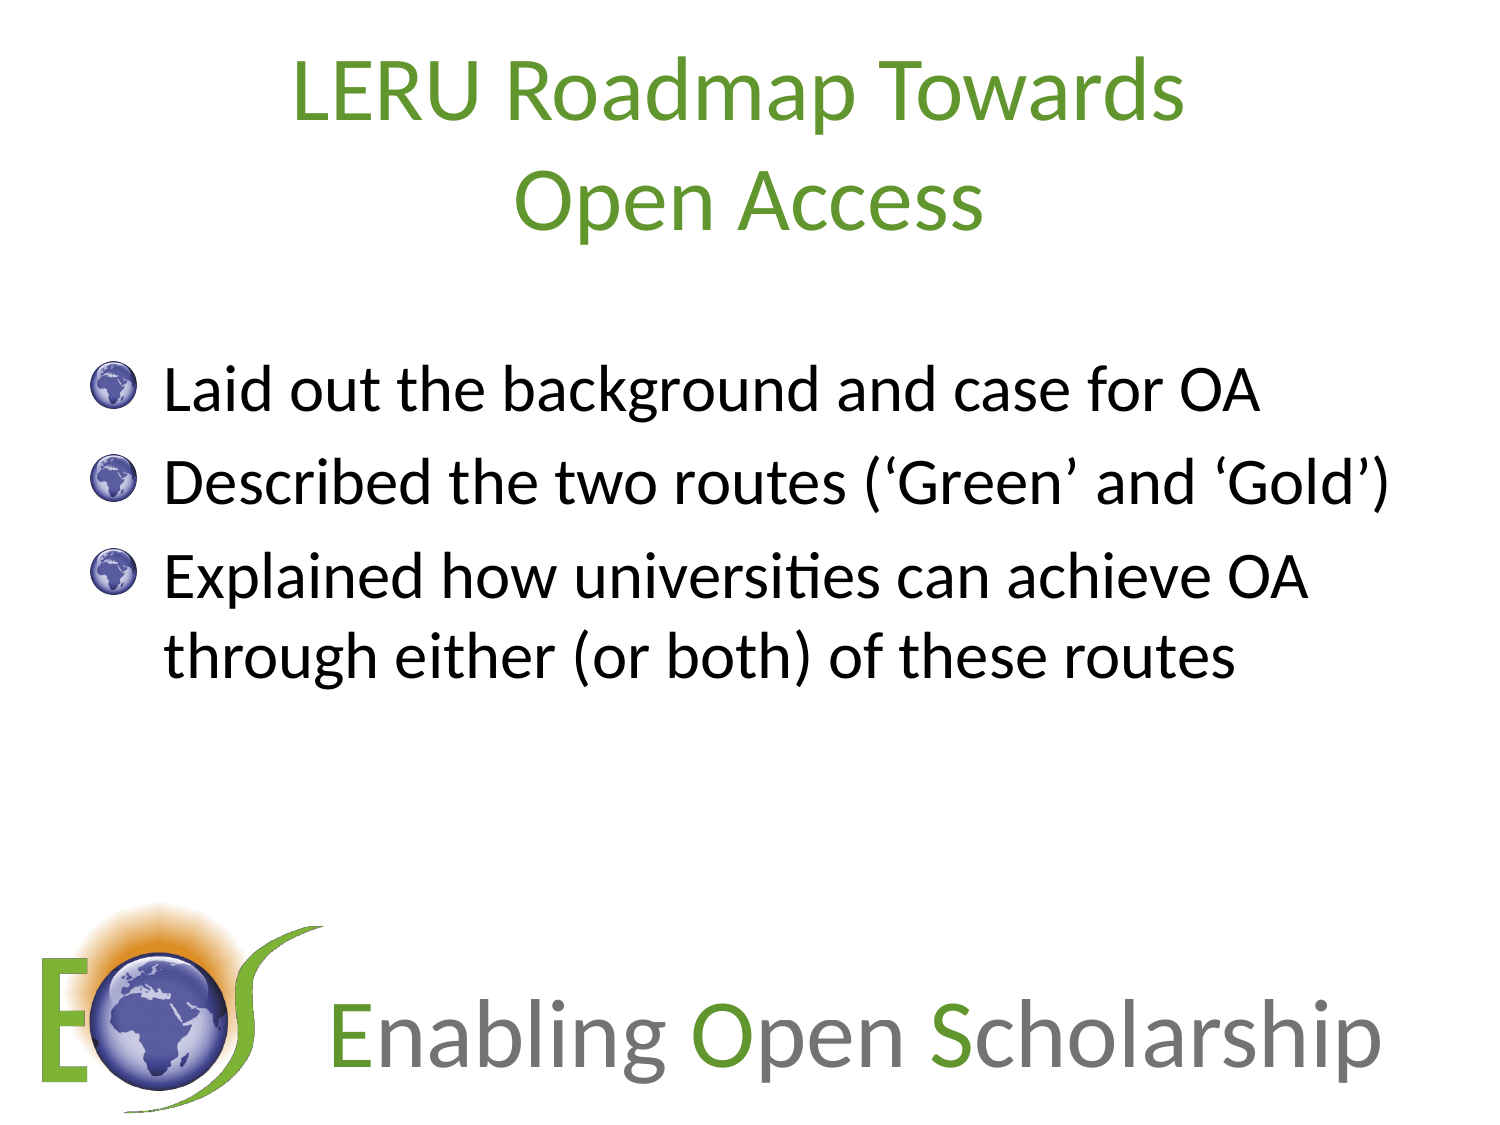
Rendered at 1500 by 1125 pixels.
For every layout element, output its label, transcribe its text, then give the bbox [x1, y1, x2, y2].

title LERU Roadmap Towards Open Access [74, 44, 1426, 233]
picture [90, 361, 137, 409]
picture [90, 454, 137, 502]
list Laid out the background and case for OA Described the two routes (‘Green’ and ‘Gold’) Explained how universities can achieve OA through either (or both) of these routes [74, 337, 1426, 763]
picture [90, 548, 137, 595]
picture [24, 901, 338, 1125]
